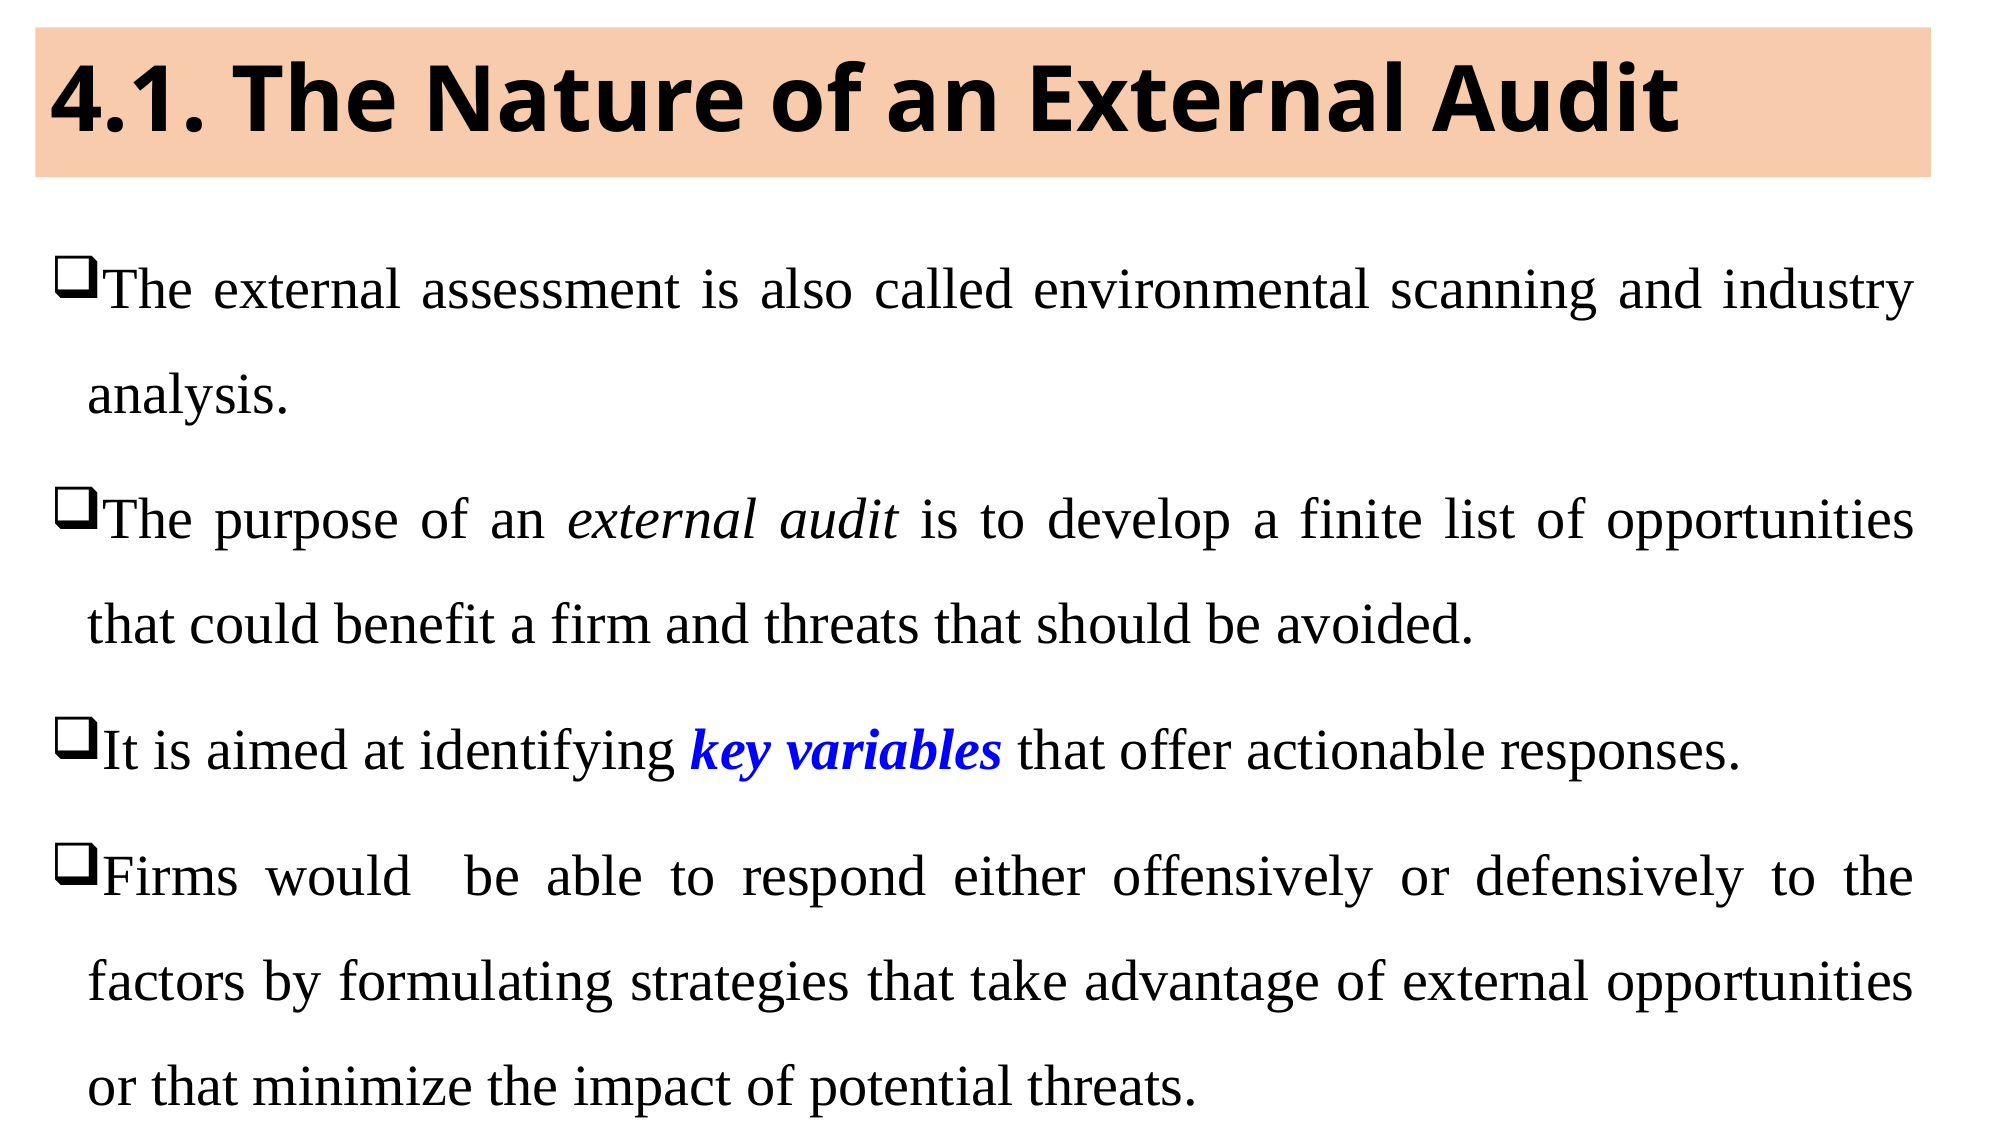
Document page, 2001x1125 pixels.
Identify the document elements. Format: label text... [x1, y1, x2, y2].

title 4.1. The Nature of an External Audit [35, 27, 1931, 178]
list The external assessment is also called environmental scanning and industry analysis. The purpose of an external audit is to develop a finite list of opportunities that could benefit a firm and threats that should be avoided. It is aimed at identifying key variables that offer actionable responses. Firms would be able to respond either offensively or defensively to the factors by formulating strategies that take advantage of external opportunities or that minimize the impact of potential threats. [35, 207, 1931, 1059]
